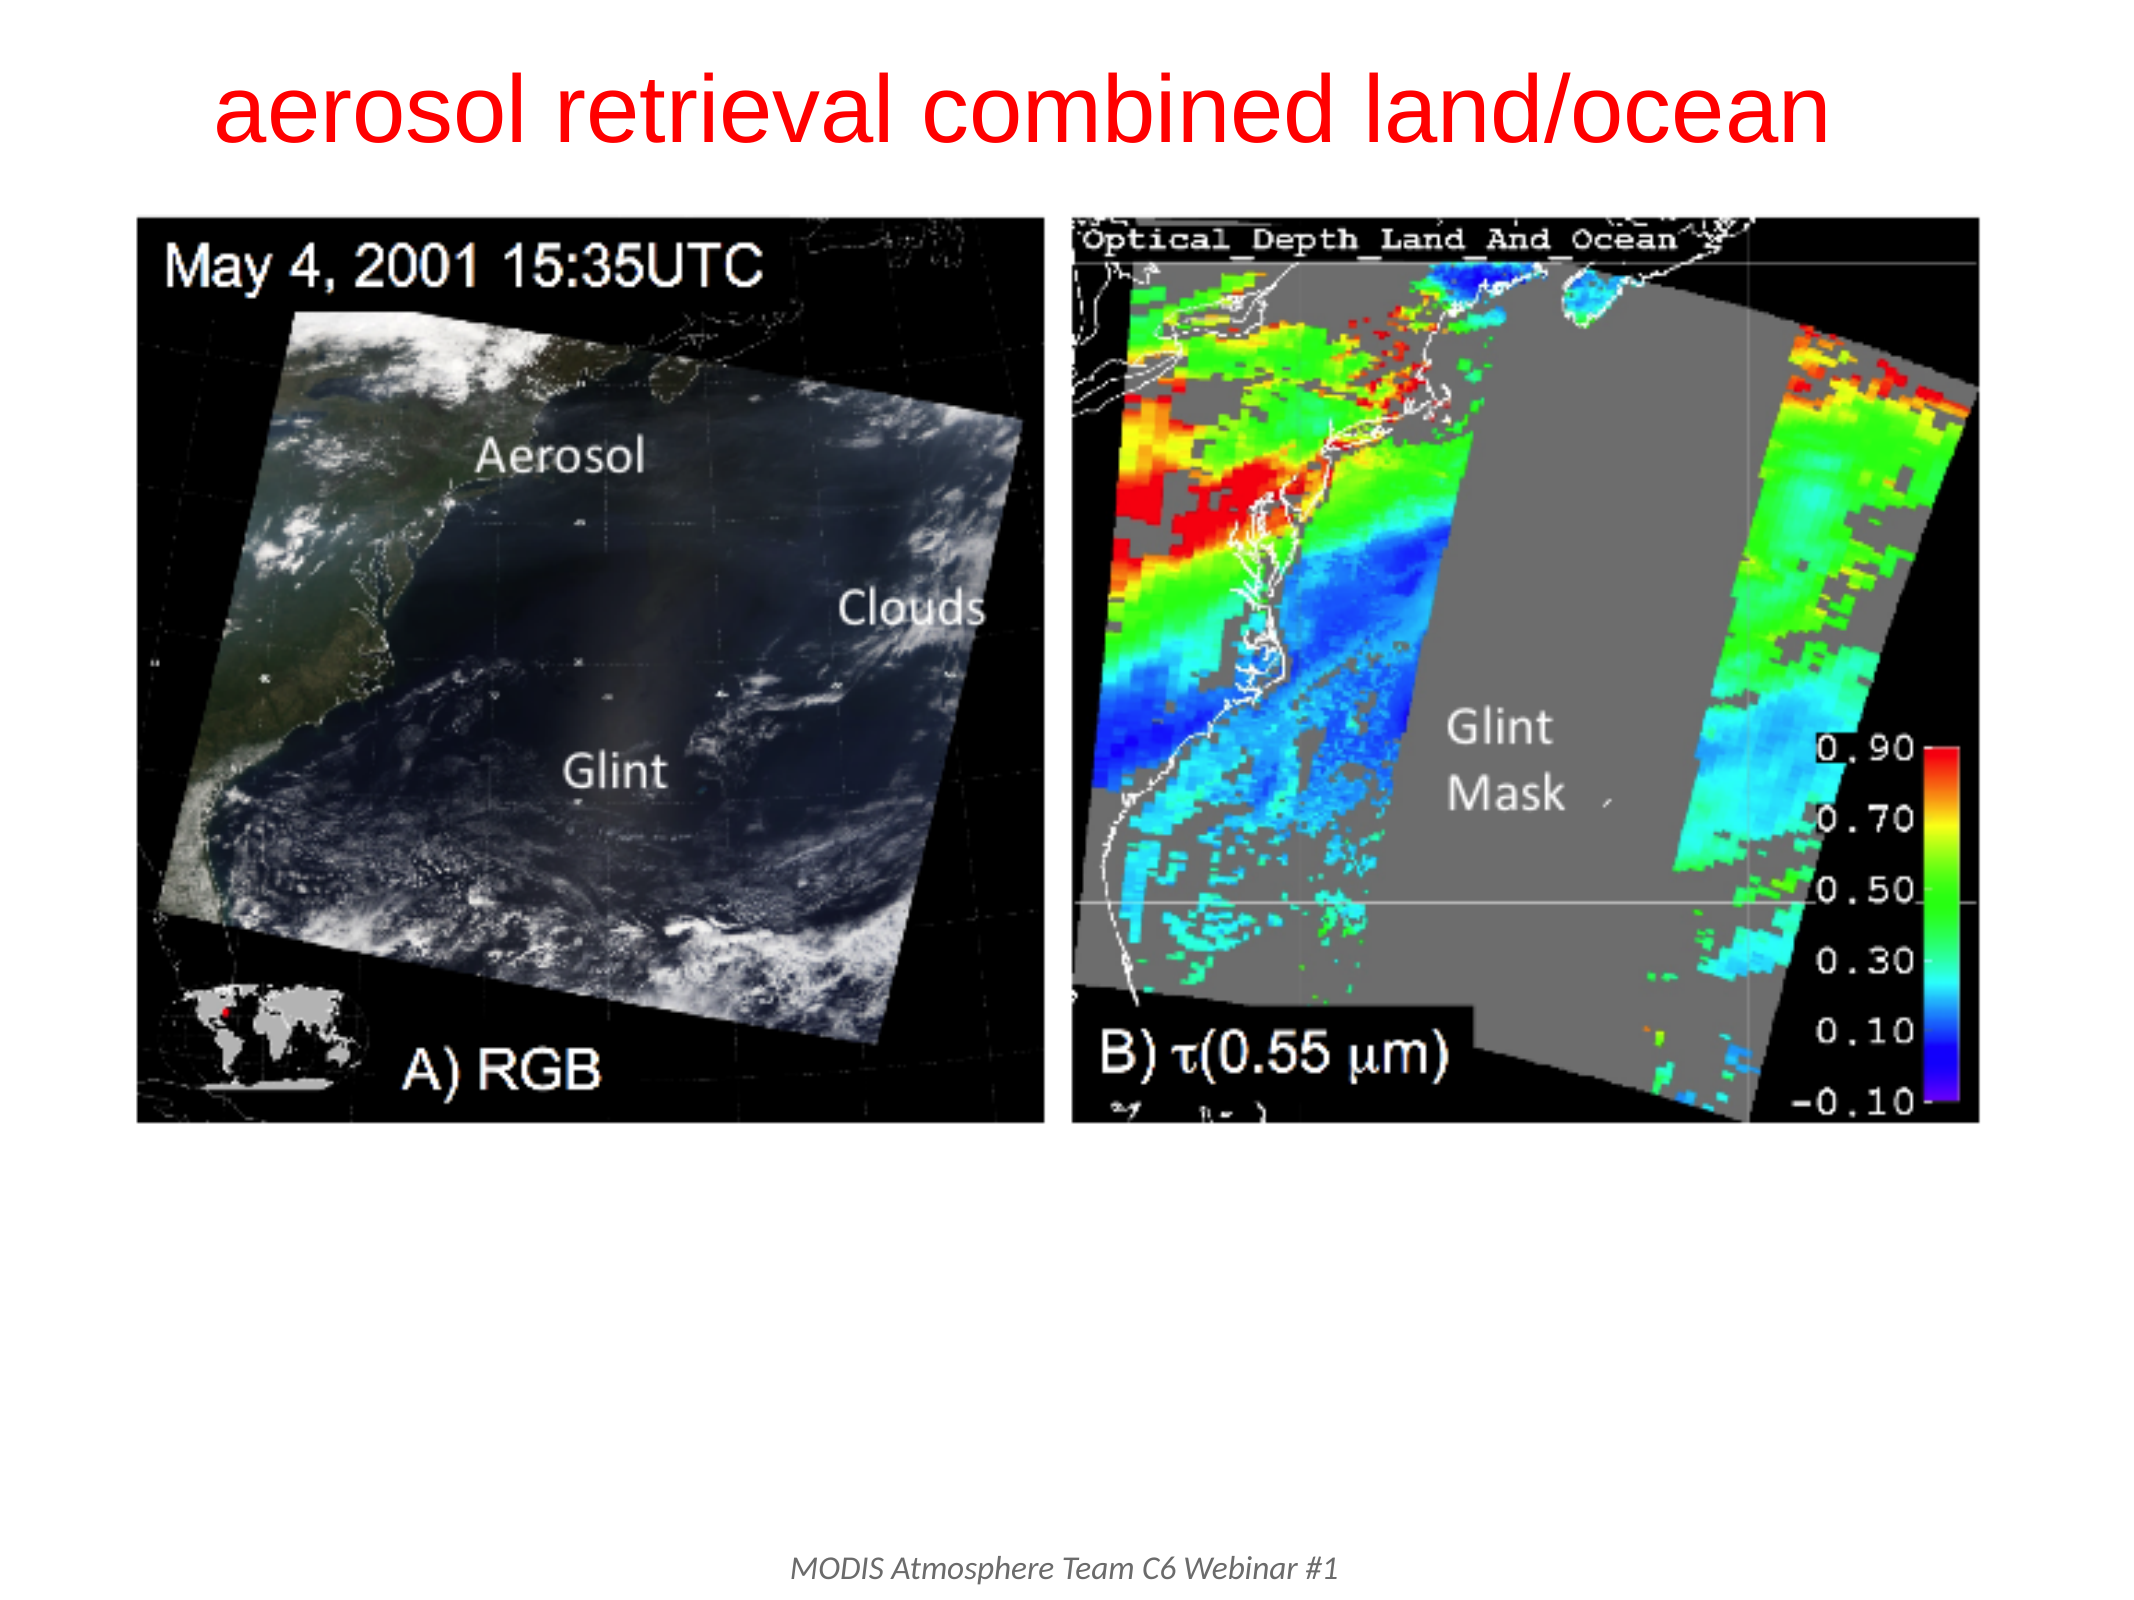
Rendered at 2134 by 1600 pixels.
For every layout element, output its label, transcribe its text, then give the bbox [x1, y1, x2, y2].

picture [113, 202, 1994, 1133]
title aerosol retrieval combined land/ocean [52, 35, 1994, 174]
